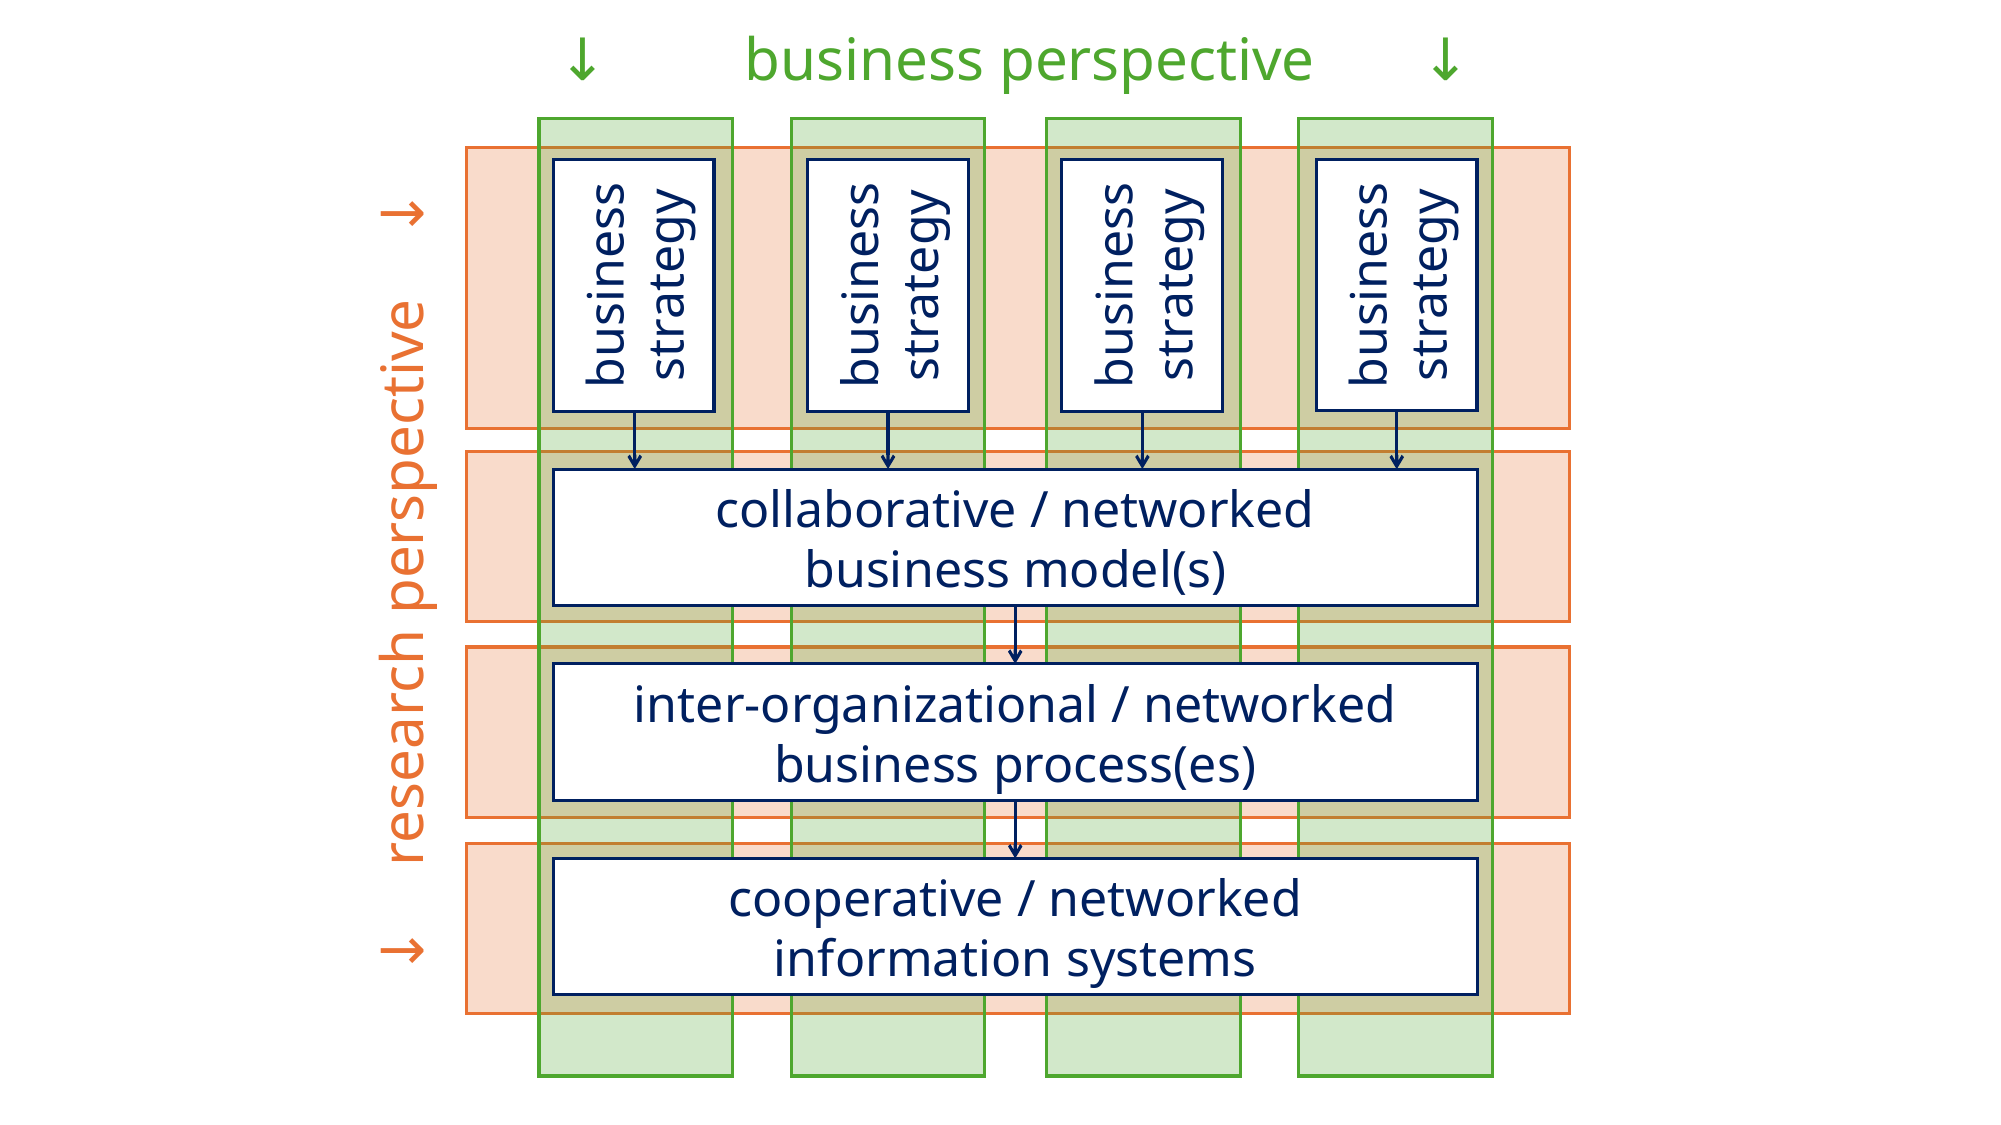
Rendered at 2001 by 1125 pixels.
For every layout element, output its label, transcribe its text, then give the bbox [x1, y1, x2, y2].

text_box [790, 117, 986, 147]
text_box ↓ research perspective ↓ [357, 174, 443, 991]
text_box [1045, 1014, 1242, 1078]
text_box [1045, 117, 1242, 147]
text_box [465, 147, 1570, 1014]
text_box [1297, 117, 1494, 147]
text_box [790, 1014, 986, 1078]
text_box [537, 1014, 734, 1078]
text_box [1297, 1014, 1494, 1078]
text_box [537, 117, 734, 147]
text_box ↓ business perspective ↓ [544, 14, 1486, 100]
